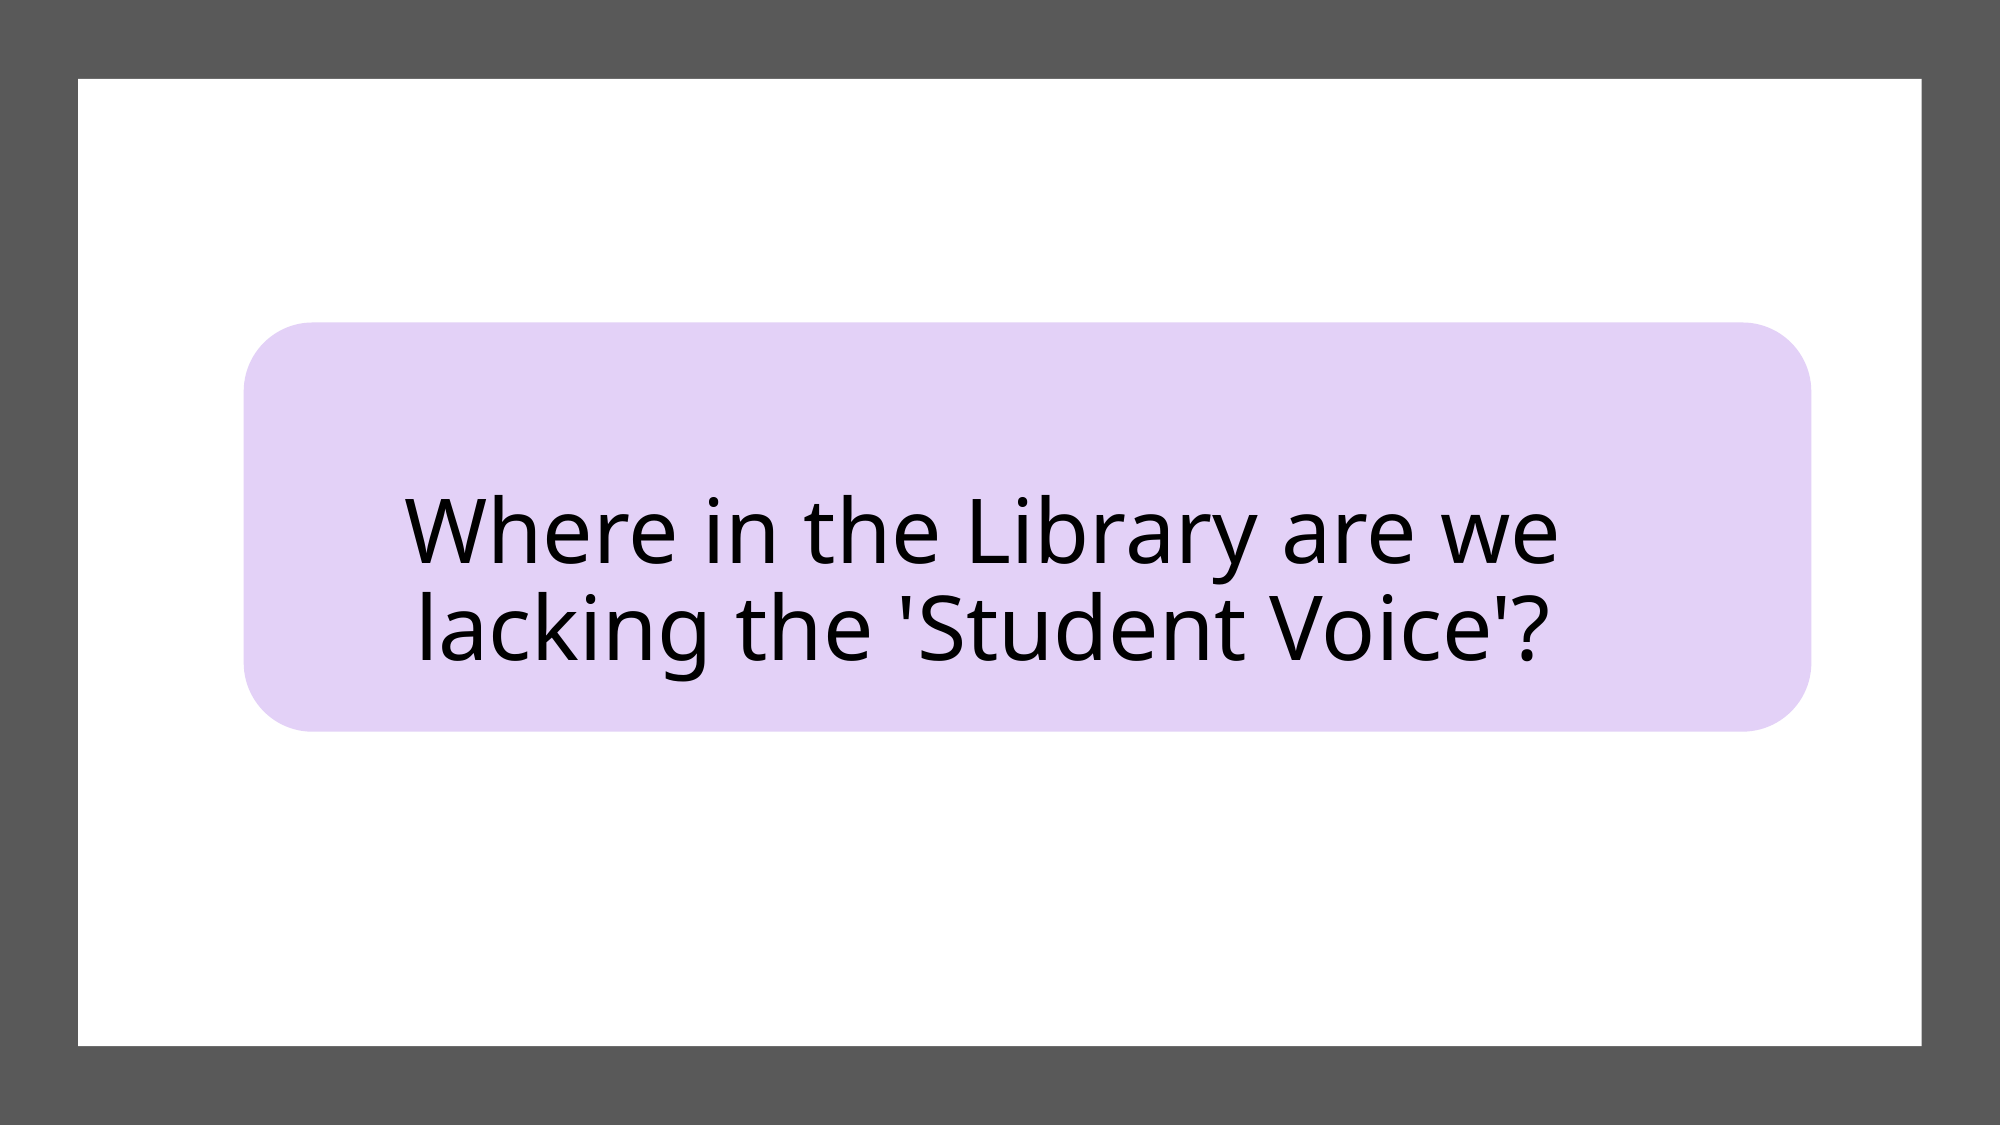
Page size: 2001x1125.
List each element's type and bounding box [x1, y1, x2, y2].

text_box [0, 0, 2000, 1125]
text_box [77, 78, 1923, 1047]
text_box [244, 323, 1811, 731]
